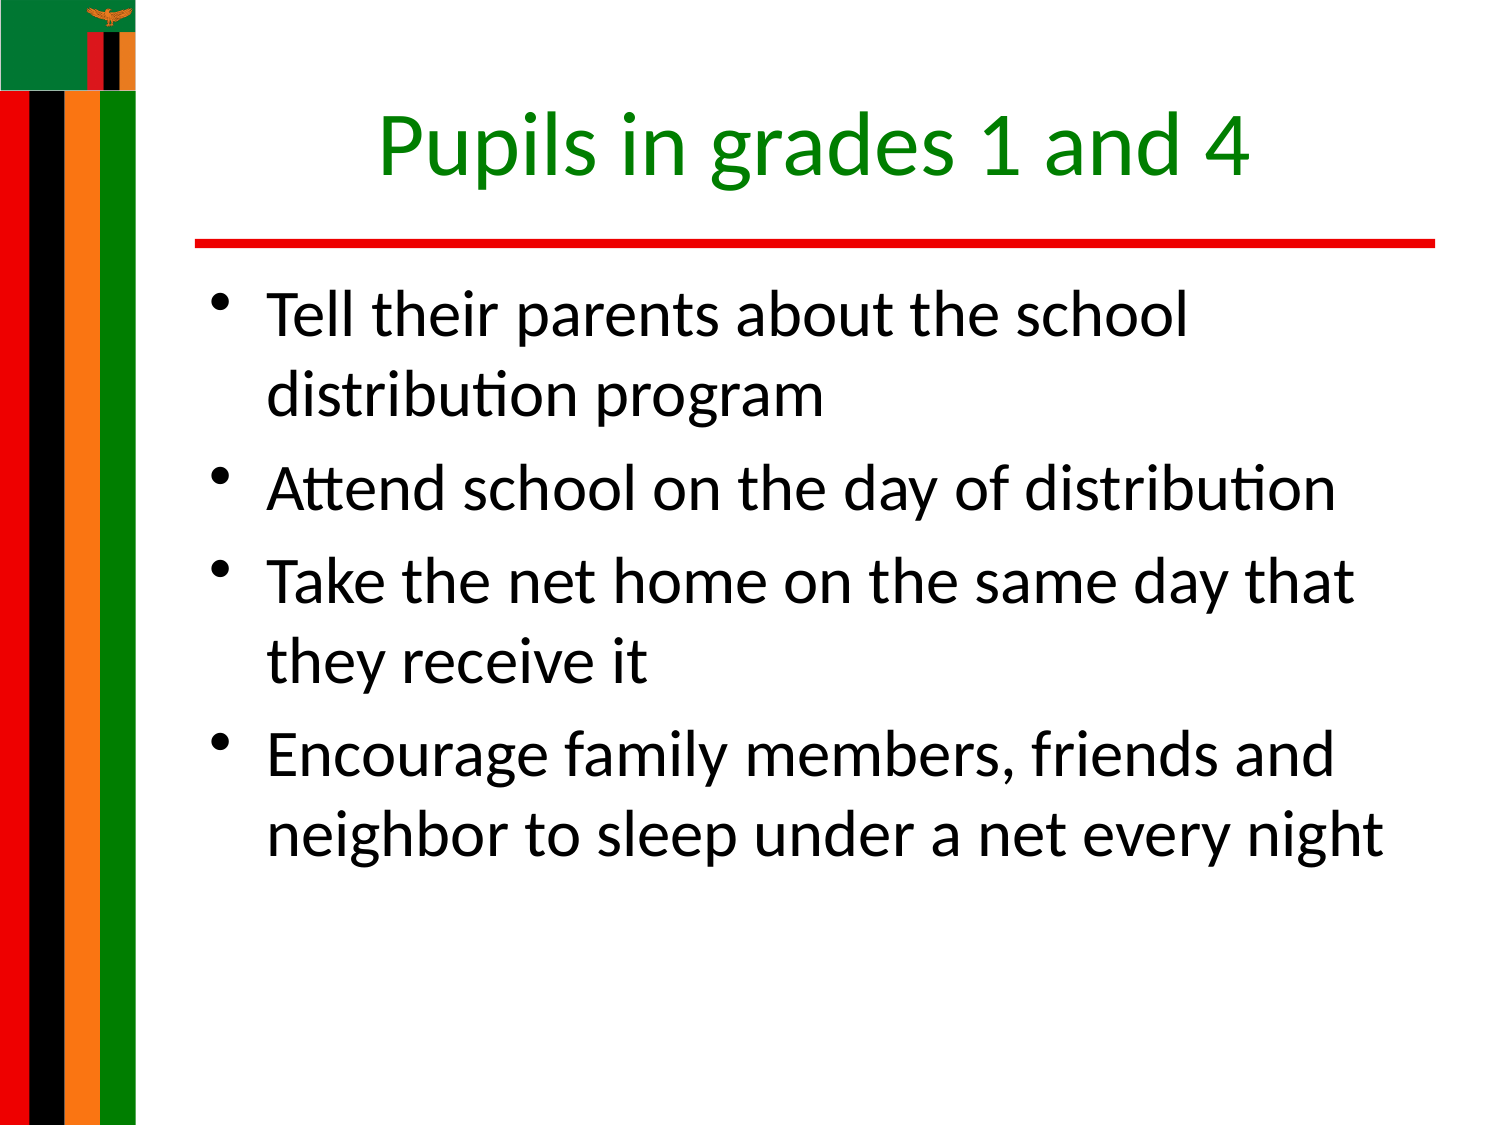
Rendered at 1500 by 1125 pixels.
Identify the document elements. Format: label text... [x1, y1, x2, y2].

picture [0, 0, 136, 91]
title Pupils in grades 1 and 4 [159, 45, 1471, 233]
list Tell their parents about the school distribution program Attend school on the day of distribution Take the net home on the same day that they receive it Encourage family members, friends and neighbor to sleep under a net every night [194, 262, 1436, 1005]
